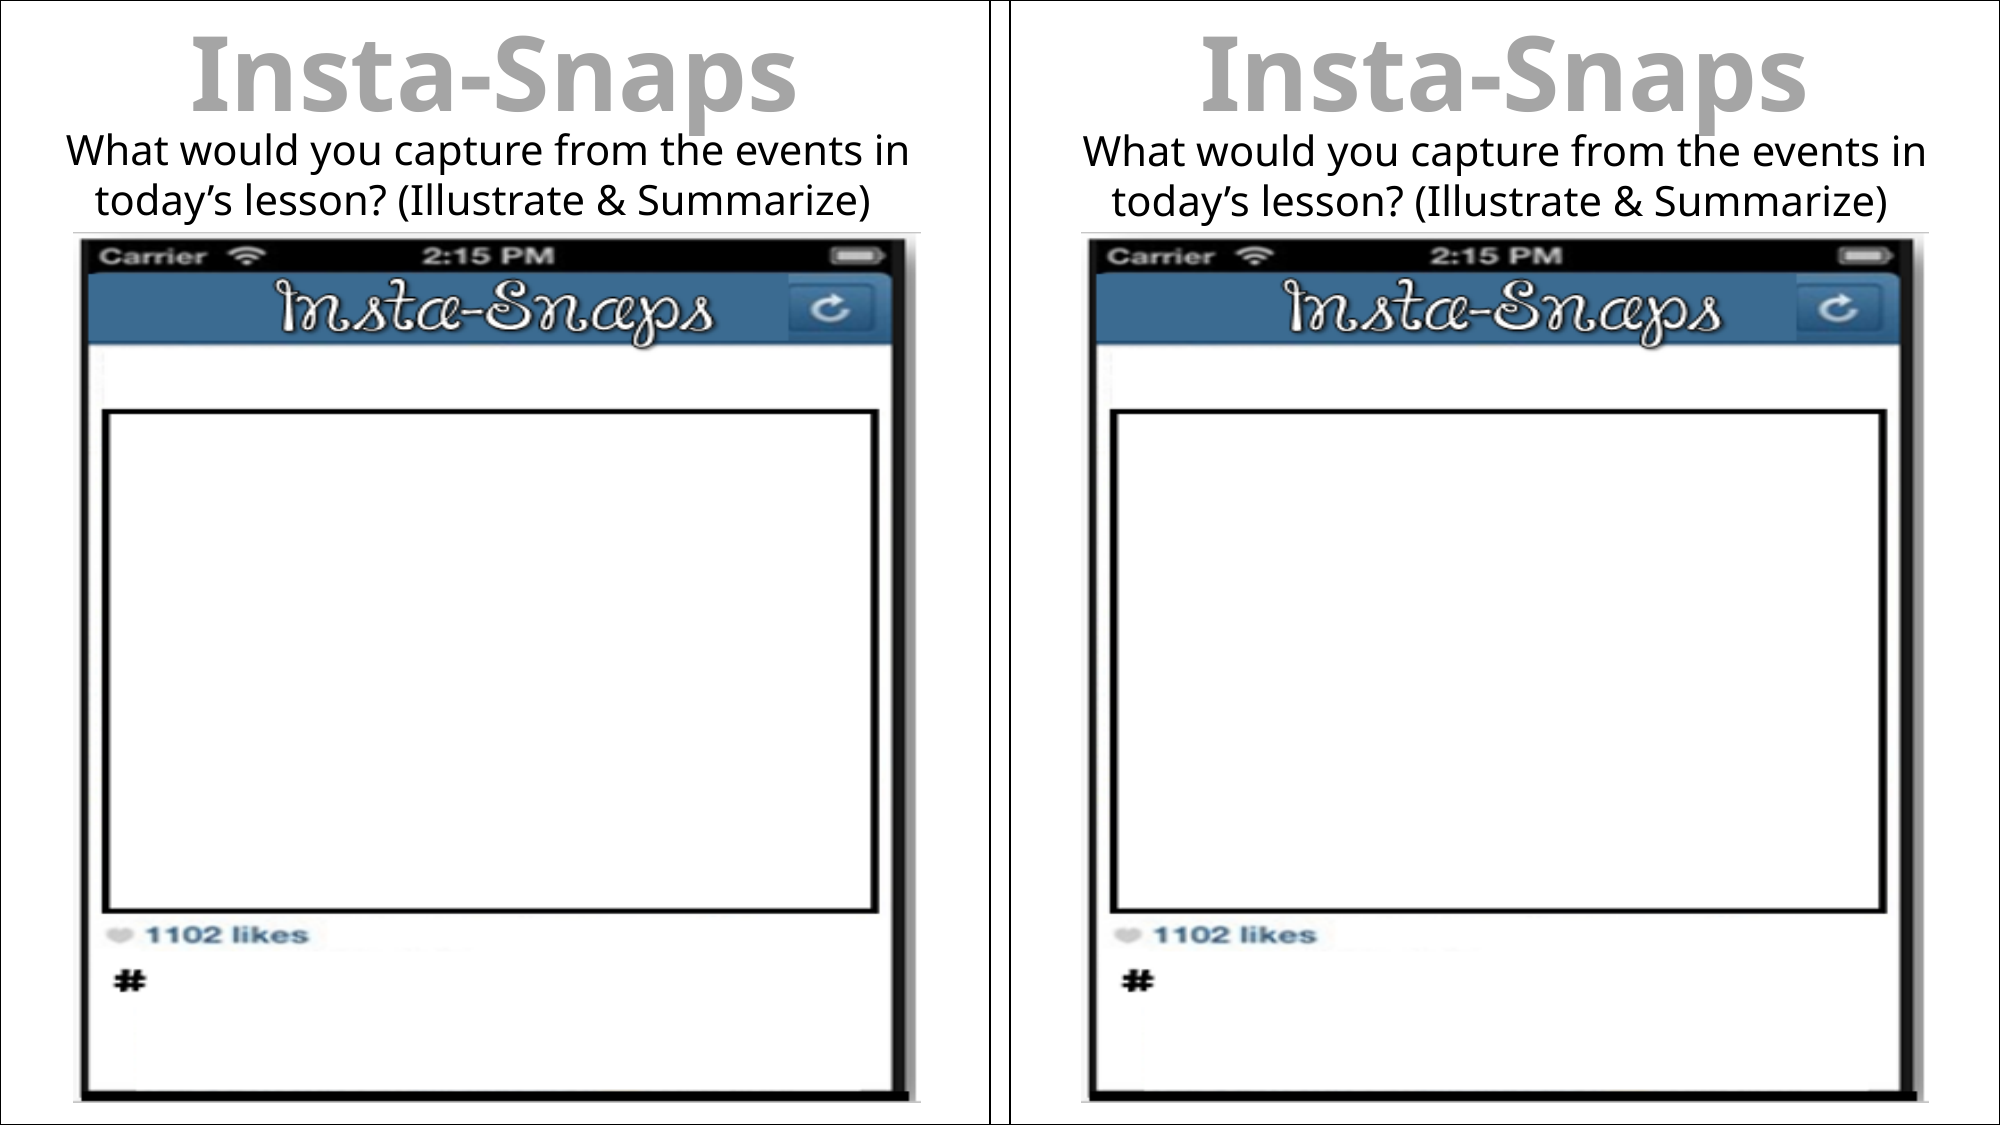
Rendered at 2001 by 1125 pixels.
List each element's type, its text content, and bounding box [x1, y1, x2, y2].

picture [73, 232, 921, 1104]
text_box [991, 0, 1009, 1125]
text_box Insta-Snaps [1185, 0, 1825, 117]
text_box What would you capture from the events in today’s lesson? (Illustrate & Summarize) [0, 116, 977, 232]
text_box What would you capture from the events in today’s lesson? (Illustrate & Summarize) [1016, 117, 1994, 232]
text_box [0, 0, 991, 1125]
text_box [1009, 0, 2000, 1125]
picture [1081, 232, 1929, 1104]
text_box Insta-Snaps [175, 0, 815, 116]
